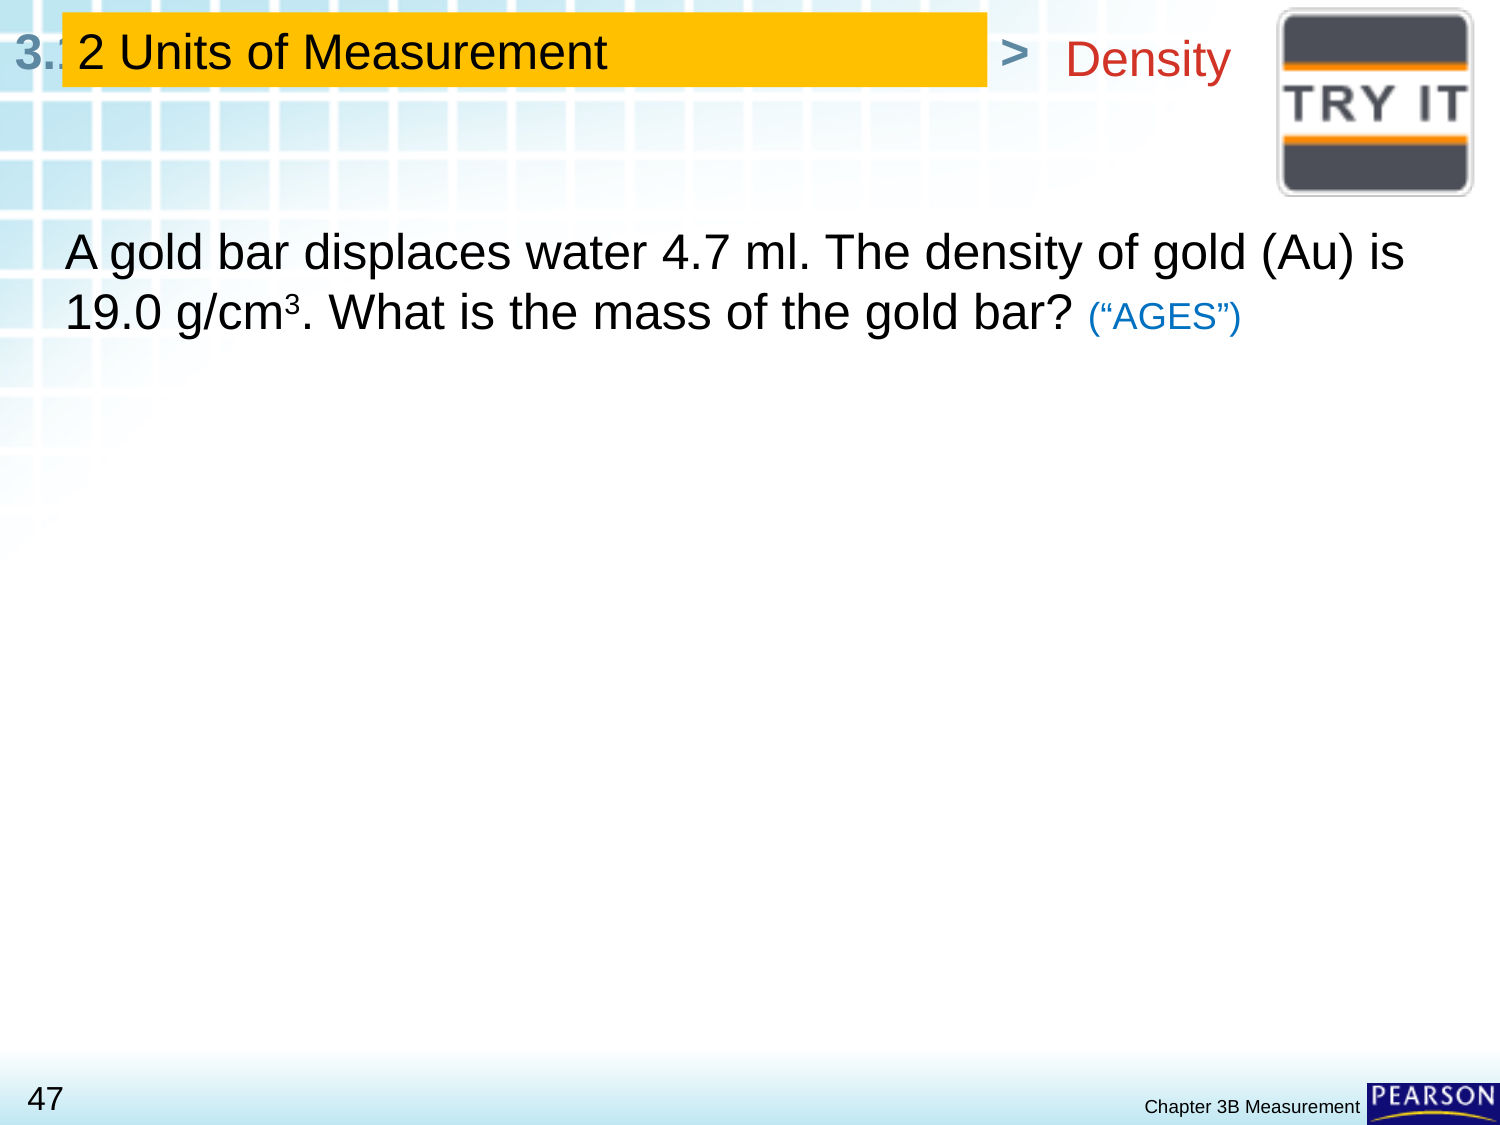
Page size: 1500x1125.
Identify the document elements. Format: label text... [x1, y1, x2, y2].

text_box 2 Units of Measurement [62, 12, 988, 88]
picture [1367, 1083, 1500, 1125]
picture [0, 0, 1477, 624]
text_box A gold bar displaces water 4.7 ml. The density of gold (Au) is 19.0 g/cm3. What is the mass of the gold bar? (“AGES”) [49, 212, 1463, 413]
title Density [1050, 12, 1274, 100]
footer Chapter 3B Measurement [725, 1087, 1375, 1125]
